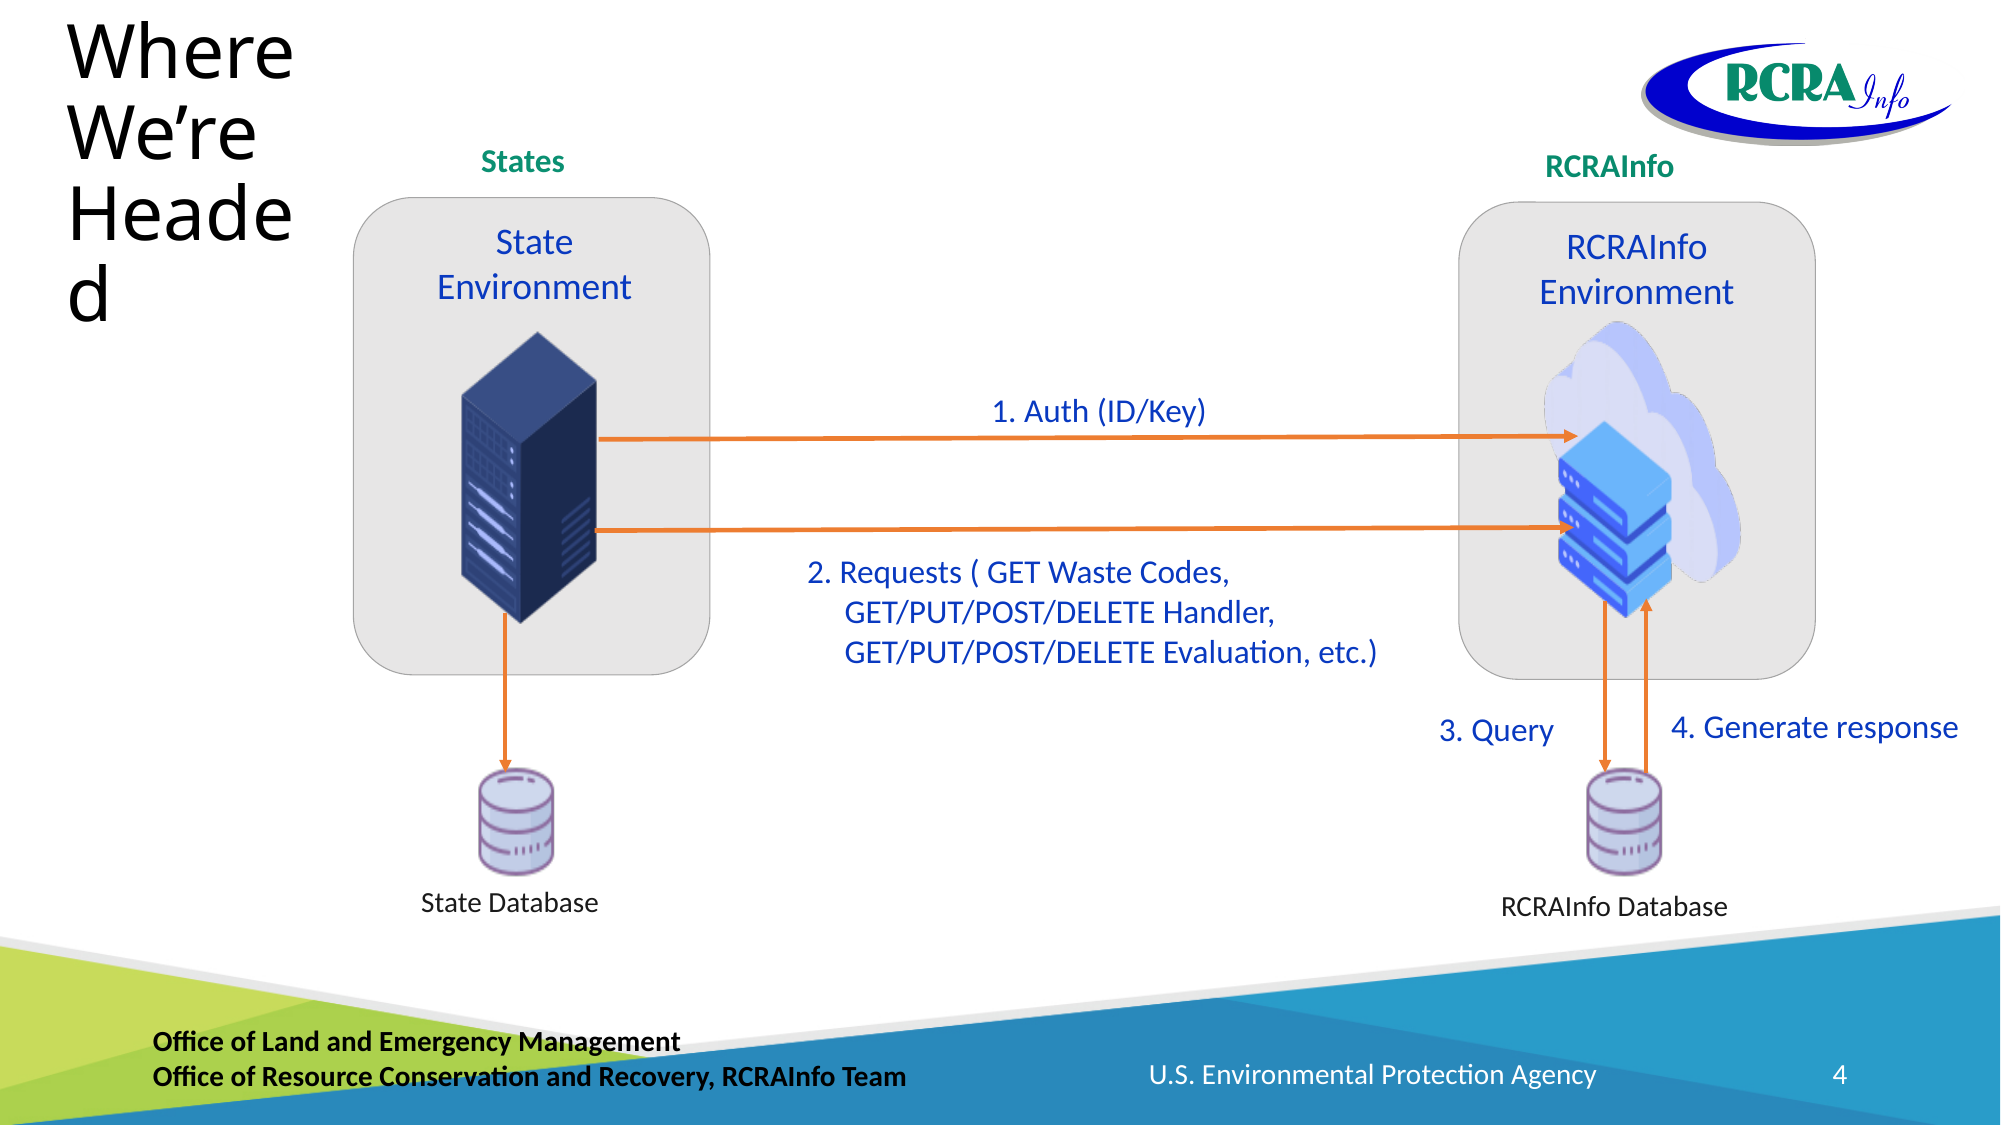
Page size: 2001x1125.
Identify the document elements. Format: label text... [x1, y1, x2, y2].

title Where We’re Headed [50, 66, 345, 285]
picture [0, 0, 2001, 1125]
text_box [594, 527, 1575, 531]
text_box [353, 131, 1992, 931]
footer U.S. Environmental Protection Agency [1002, 1042, 1743, 1103]
slide_number 4 [1743, 1042, 1863, 1103]
